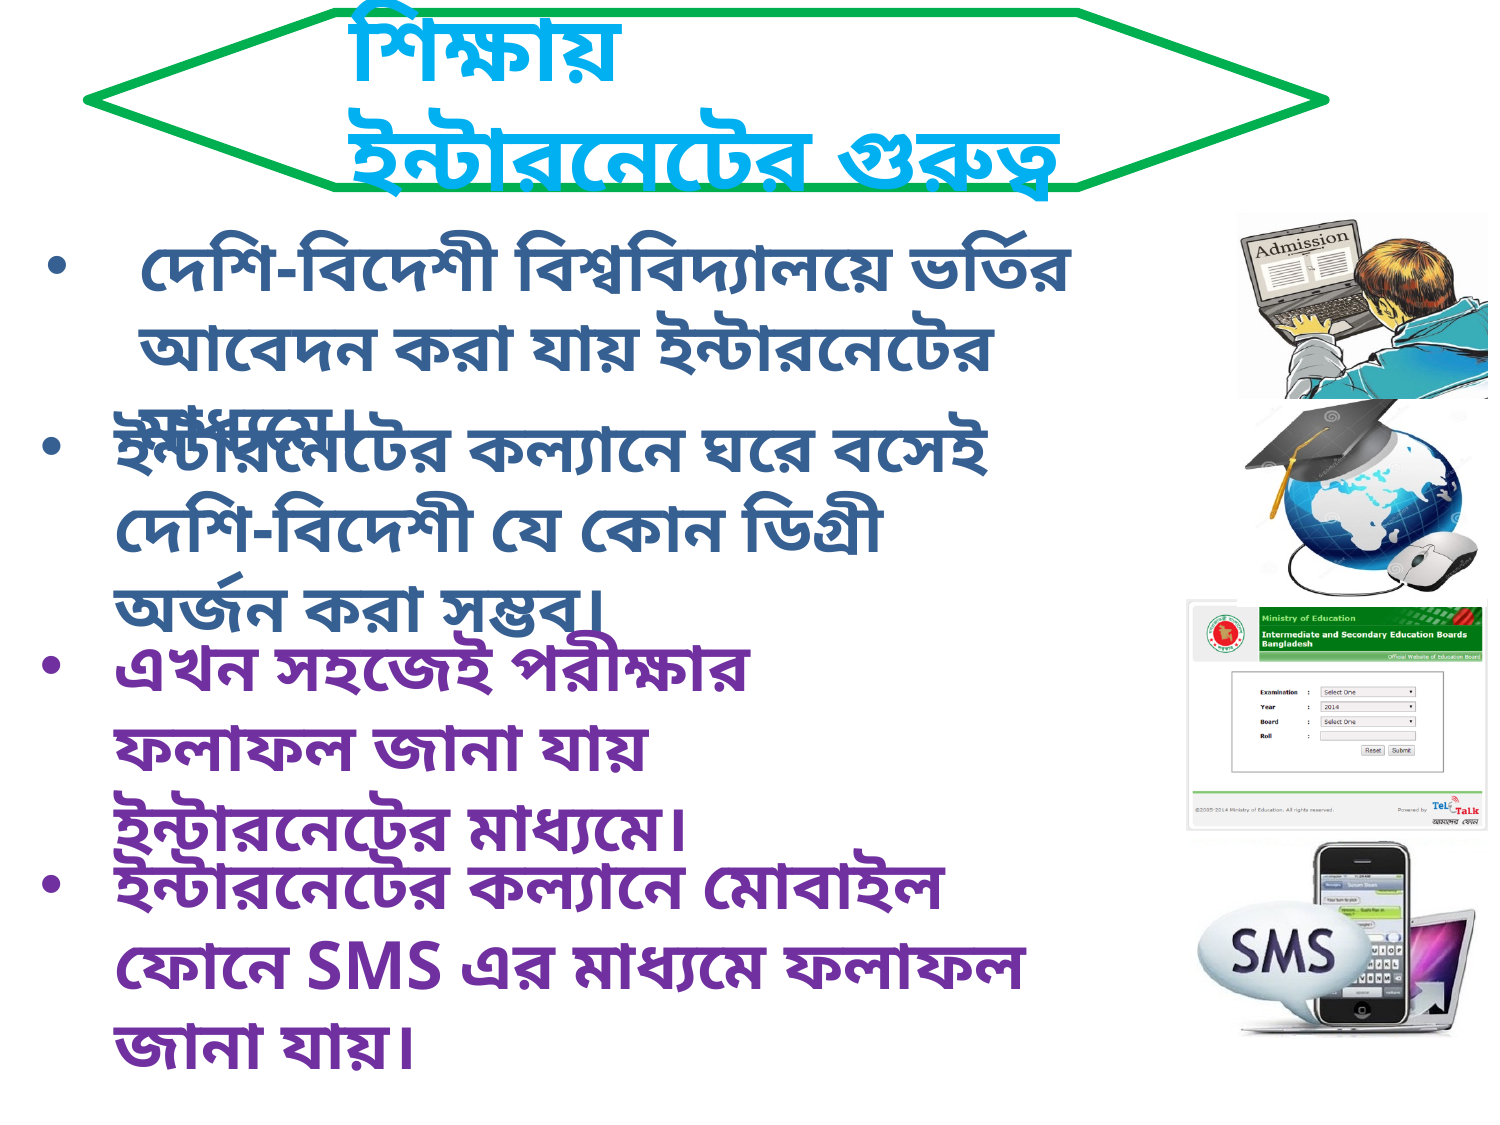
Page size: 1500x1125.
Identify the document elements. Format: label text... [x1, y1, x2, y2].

text_box ইন্টারনেটের কল্যানে মোবাইল ফোনে SMS এর মাধ্যমে ফলাফল জানা যায়। [24, 835, 1075, 1091]
picture [1186, 199, 1488, 832]
text_box শিক্ষায় ইন্টারনেটের গুরুত্ব [85, 10, 1328, 190]
text_box এখন সহজেই পরীক্ষার ফলাফল জানা যায় ইন্টারনেটের মাধ্যমে। [24, 617, 988, 835]
text_box ইন্টারনেটের কল্যানে ঘরে বসেই দেশি-বিদেশী যে কোন ডিগ্রী অর্জন করা সম্ভব। [24, 398, 1025, 653]
picture [1189, 838, 1488, 1038]
text_box দেশি-বিদেশী বিশ্ববিদ্যালয়ে ভর্তির আবেদন করা যায় ইন্টারনেটের মাধ্যমে। [30, 216, 1144, 472]
